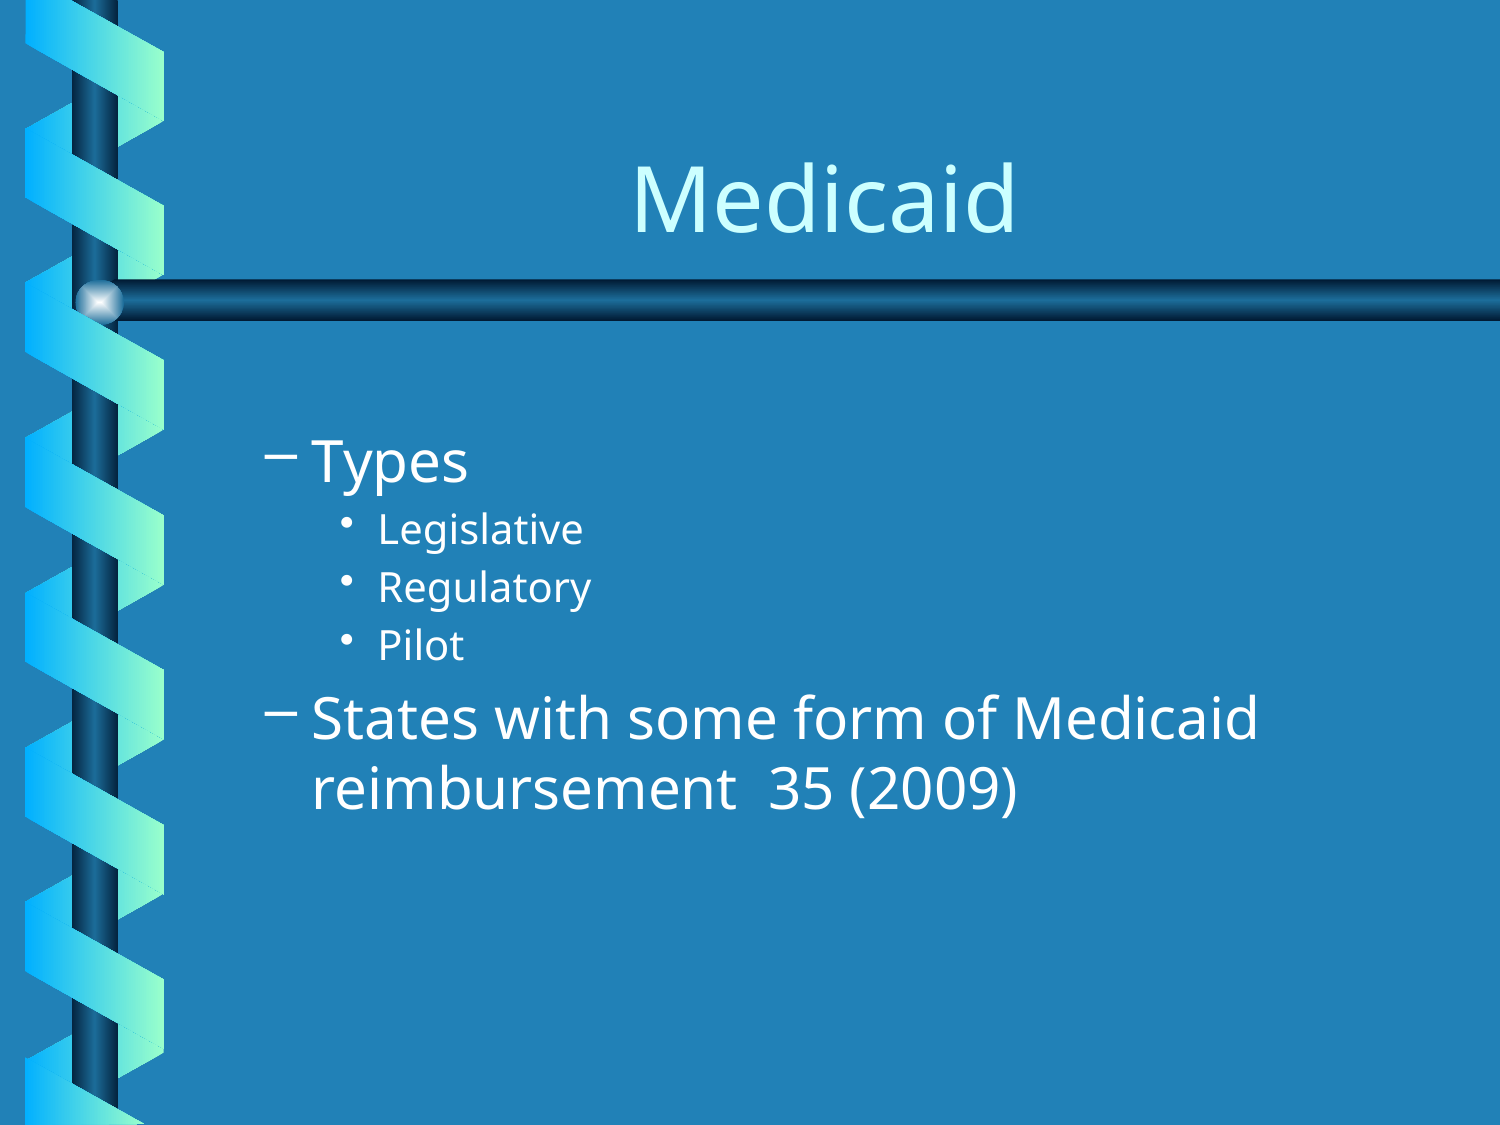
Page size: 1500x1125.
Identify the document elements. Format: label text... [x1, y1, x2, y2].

title Medicaid [187, 133, 1463, 259]
list Types Legislative Regulatory Pilot States with some form of Medicaid reimbursement 35 (2009) [174, 324, 1463, 1001]
